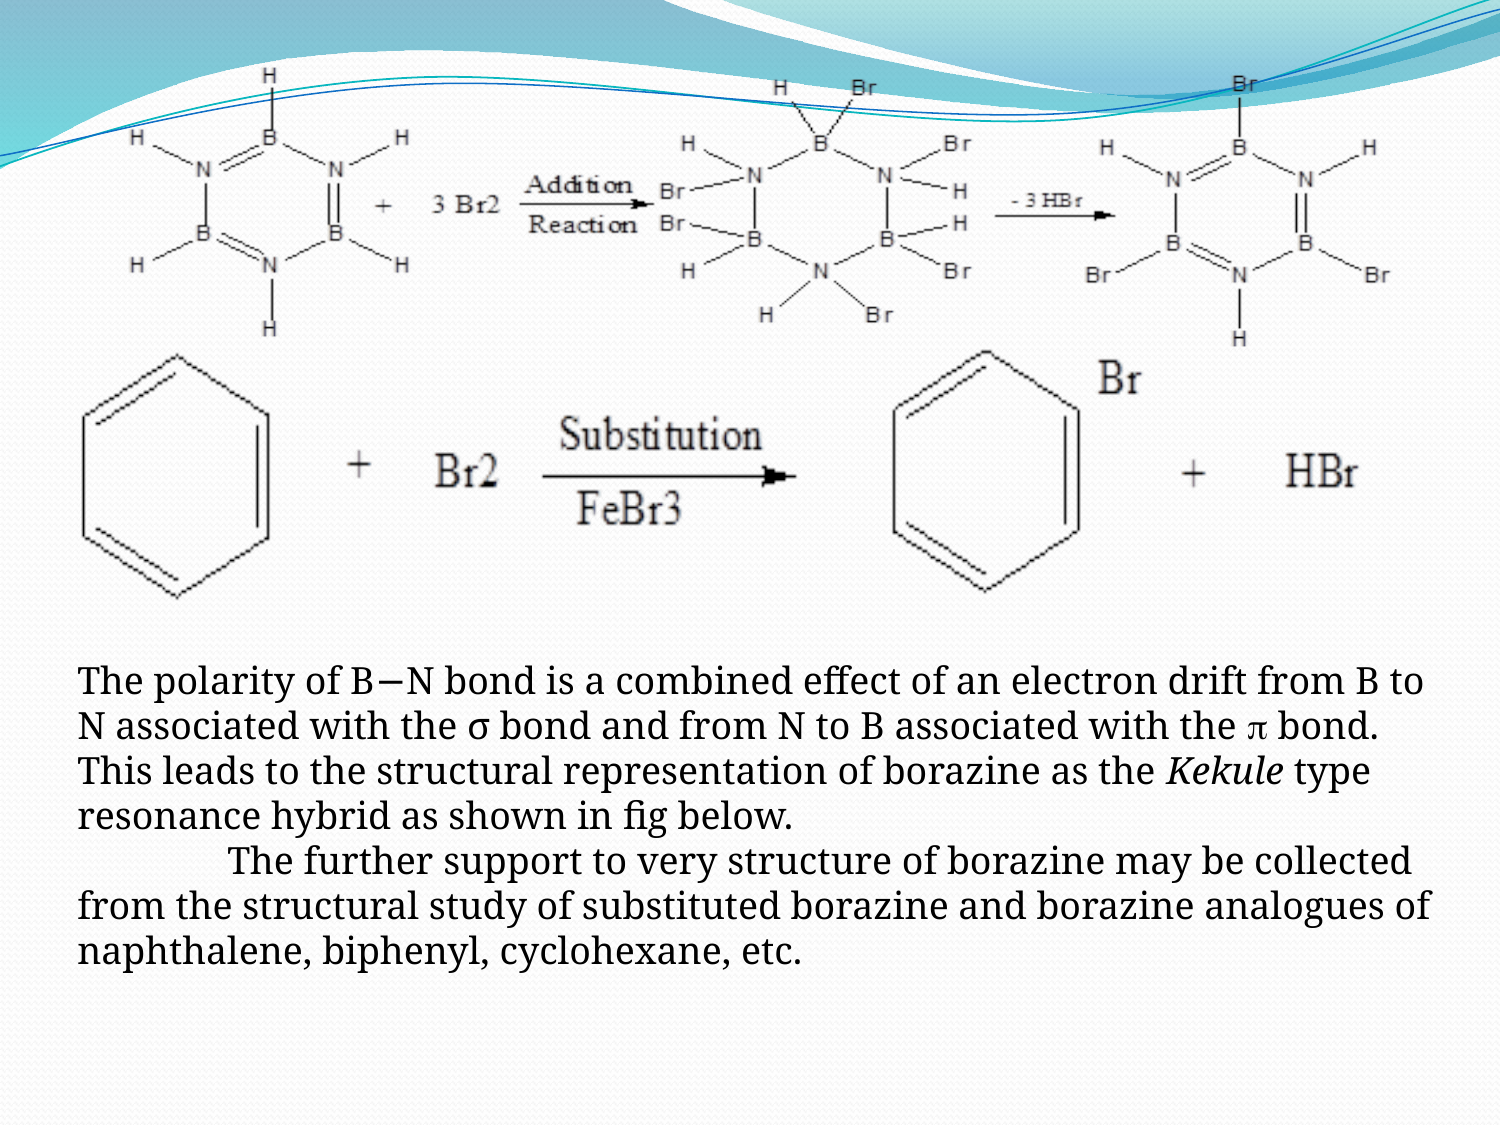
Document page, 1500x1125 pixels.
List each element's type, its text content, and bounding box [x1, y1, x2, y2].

picture [74, 62, 1401, 616]
text_box The polarity of B−N bond is a combined effect of an electron drift from B to N associated with the σ bond and from N to B associated with the  bond. This leads to the structural representation of borazine as the Kekule type resonance hybrid as shown in fig below. The further support to very structure of borazine may be collected from the structural study of substituted borazine and borazine analogues of naphthalene, biphenyl, cyclohexane, etc. [62, 649, 1463, 980]
